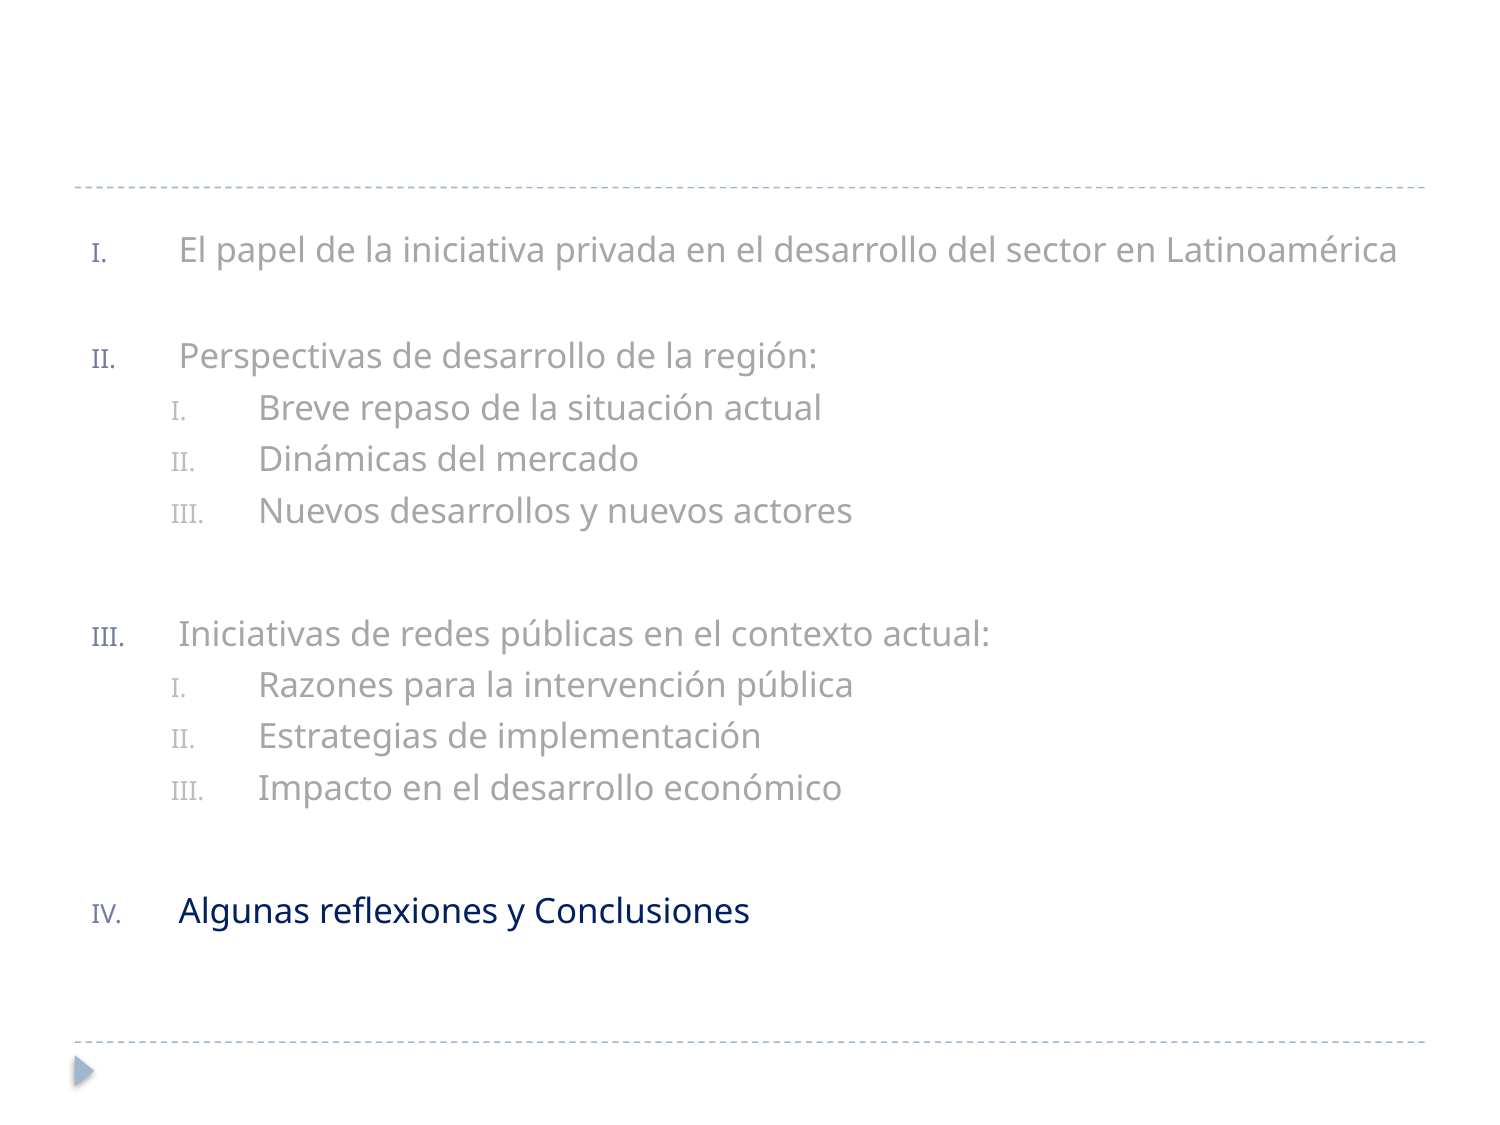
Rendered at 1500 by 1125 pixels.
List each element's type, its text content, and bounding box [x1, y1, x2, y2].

list El papel de la iniciativa privada en el desarrollo del sector en Latinoamérica Perspectivas de desarrollo de la región: Breve repaso de la situación actual Dinámicas del mercado Nuevos desarrollos y nuevos actores Iniciativas de redes públicas en el contexto actual: Razones para la intervención pública Estrategias de implementación Impacto en el desarrollo económico Algunas reflexiones y Conclusiones [76, 219, 1420, 966]
